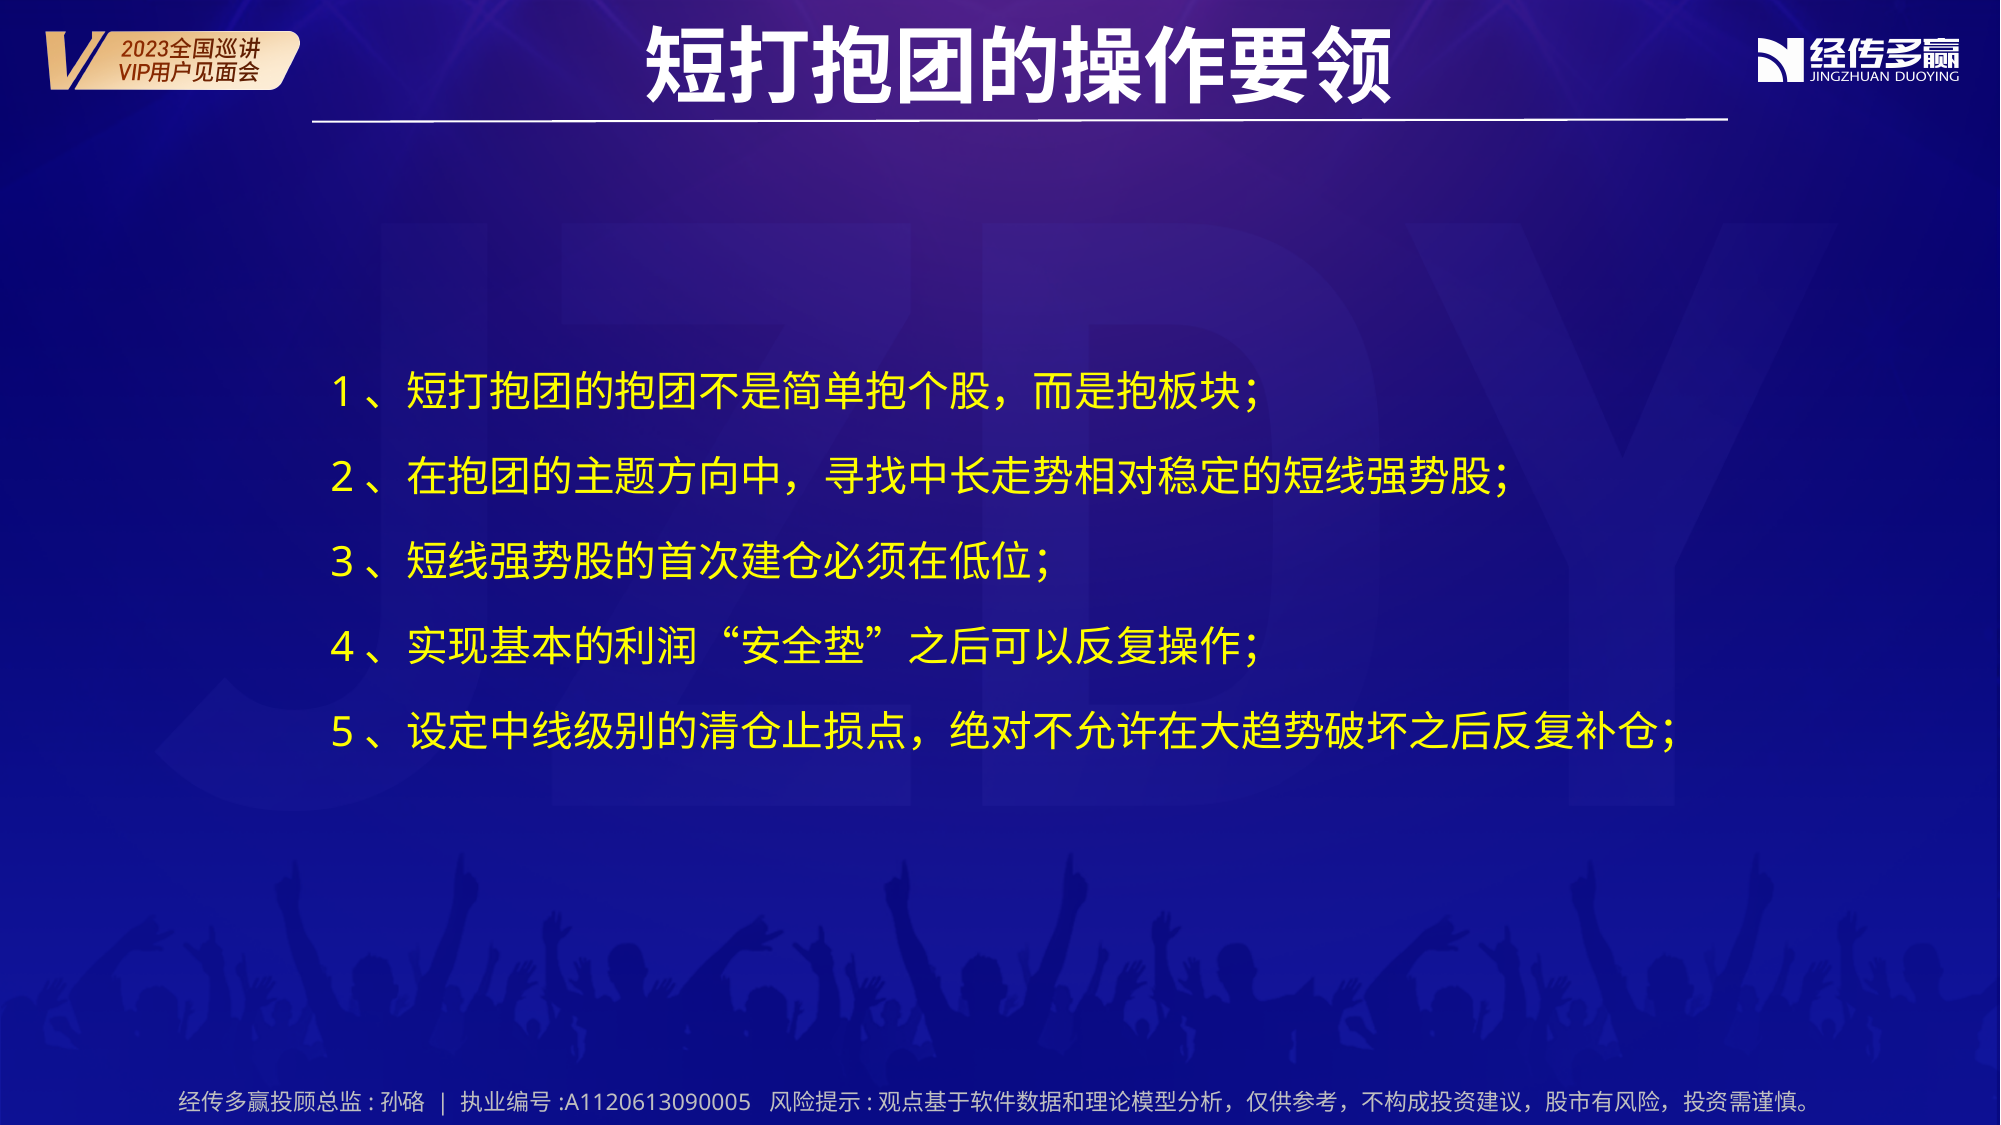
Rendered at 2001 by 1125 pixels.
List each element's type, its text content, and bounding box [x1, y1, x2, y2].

picture [0, 0, 2000, 1125]
text_box 1、短打抱团的抱团不是简单抱个股，而是抱板块； 2、在抱团的主题方向中，寻找中长走势相对稳定的短线强势股； 3、短线强势股的首次建仓必须在低位； 4、实现基本的利润“安全垫”之后可以反复操作； 5、设定中线级别的清仓止损点，绝对不允许在大趋势破坏之后反复补仓； [315, 322, 1752, 762]
text_box 短打抱团的操作要领 [315, 5, 1723, 121]
